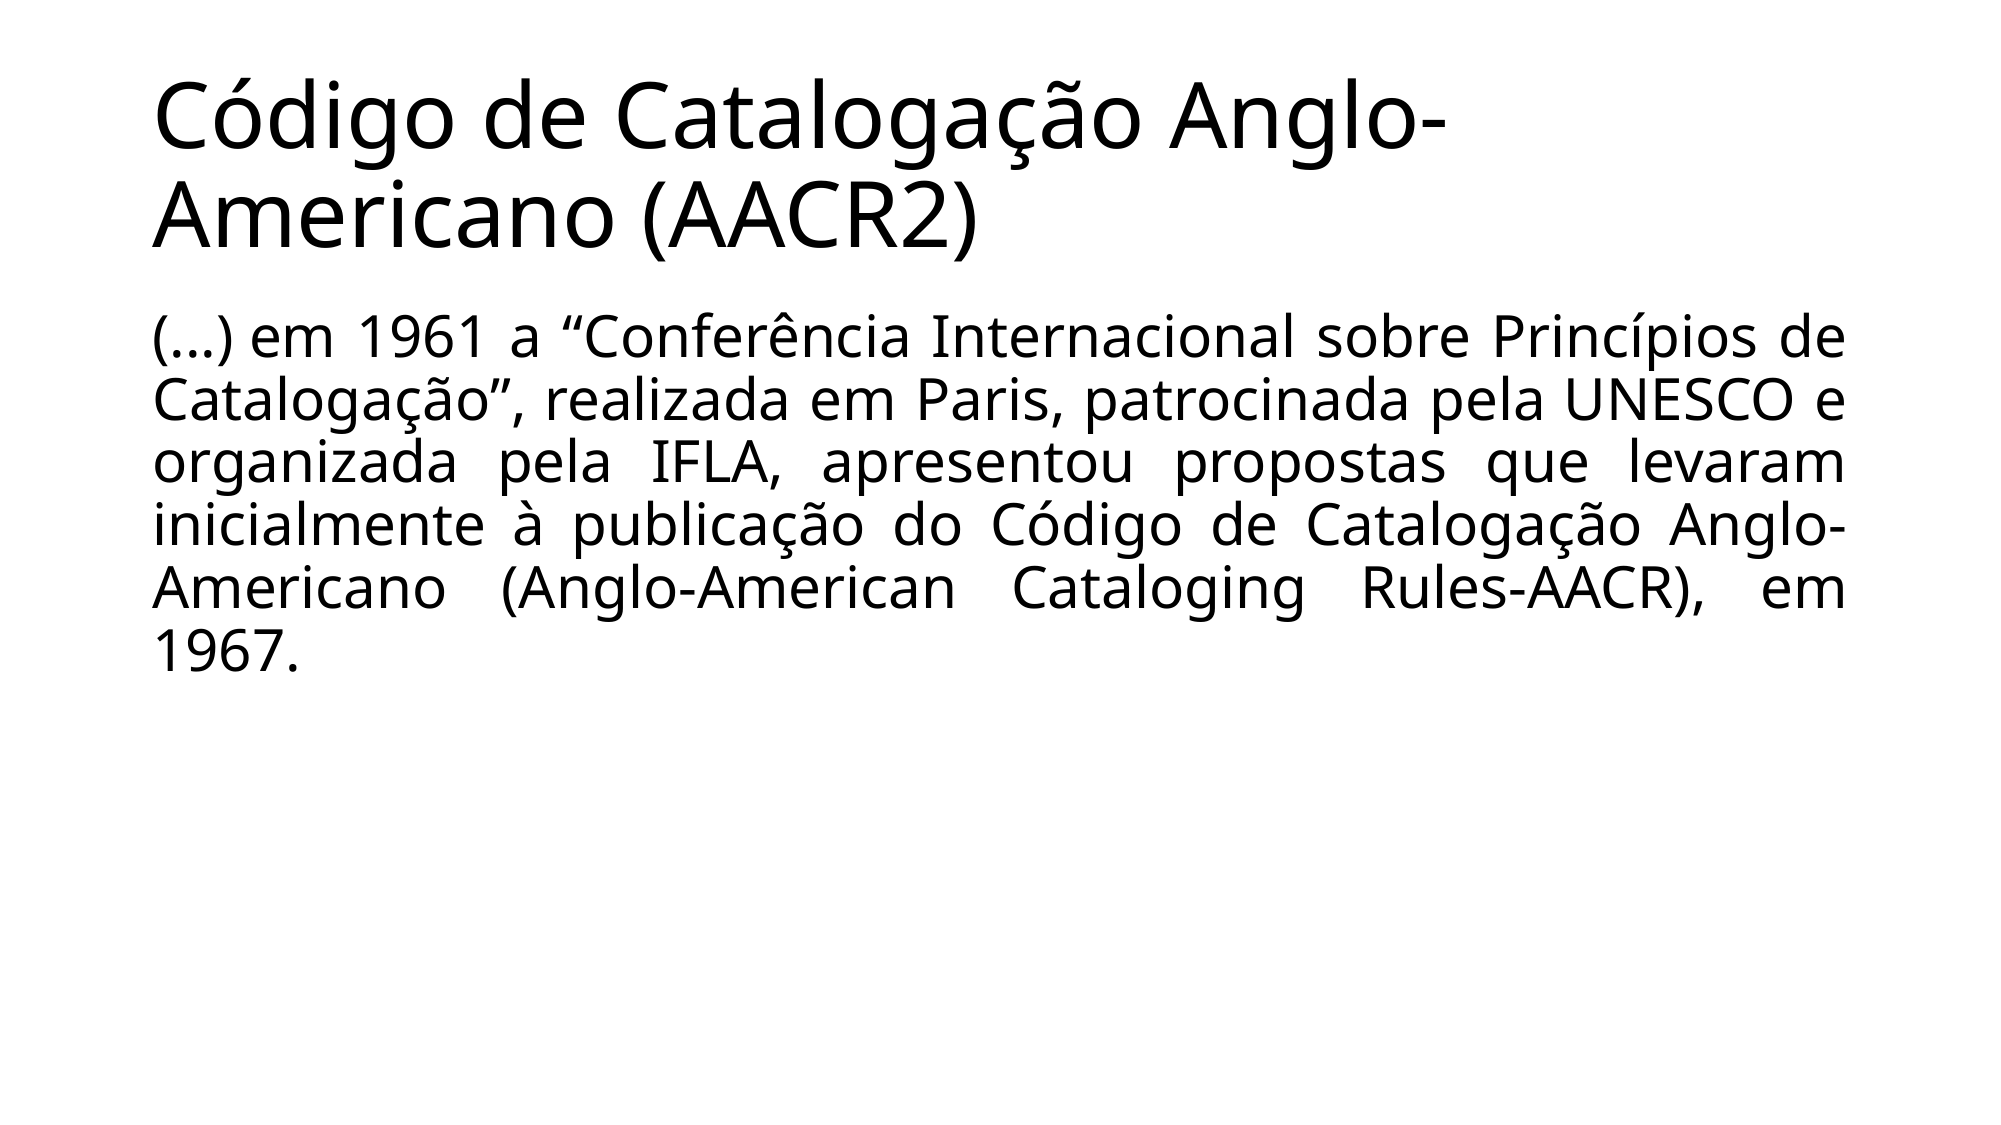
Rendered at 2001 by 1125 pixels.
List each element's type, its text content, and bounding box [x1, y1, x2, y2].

title Código de Catalogação Anglo-Americano (AACR2) [137, 59, 1863, 278]
list (...) em 1961 a “Conferência Internacional sobre Princípios de Catalogação”, realizada em Paris, patrocinada pela UNESCO e organizada pela IFLA, apresentou propostas que levaram inicialmente à publicação do Código de Catalogação Anglo-Americano (Anglo-American Cataloging Rules-AACR), em 1967. [137, 299, 1863, 1014]
